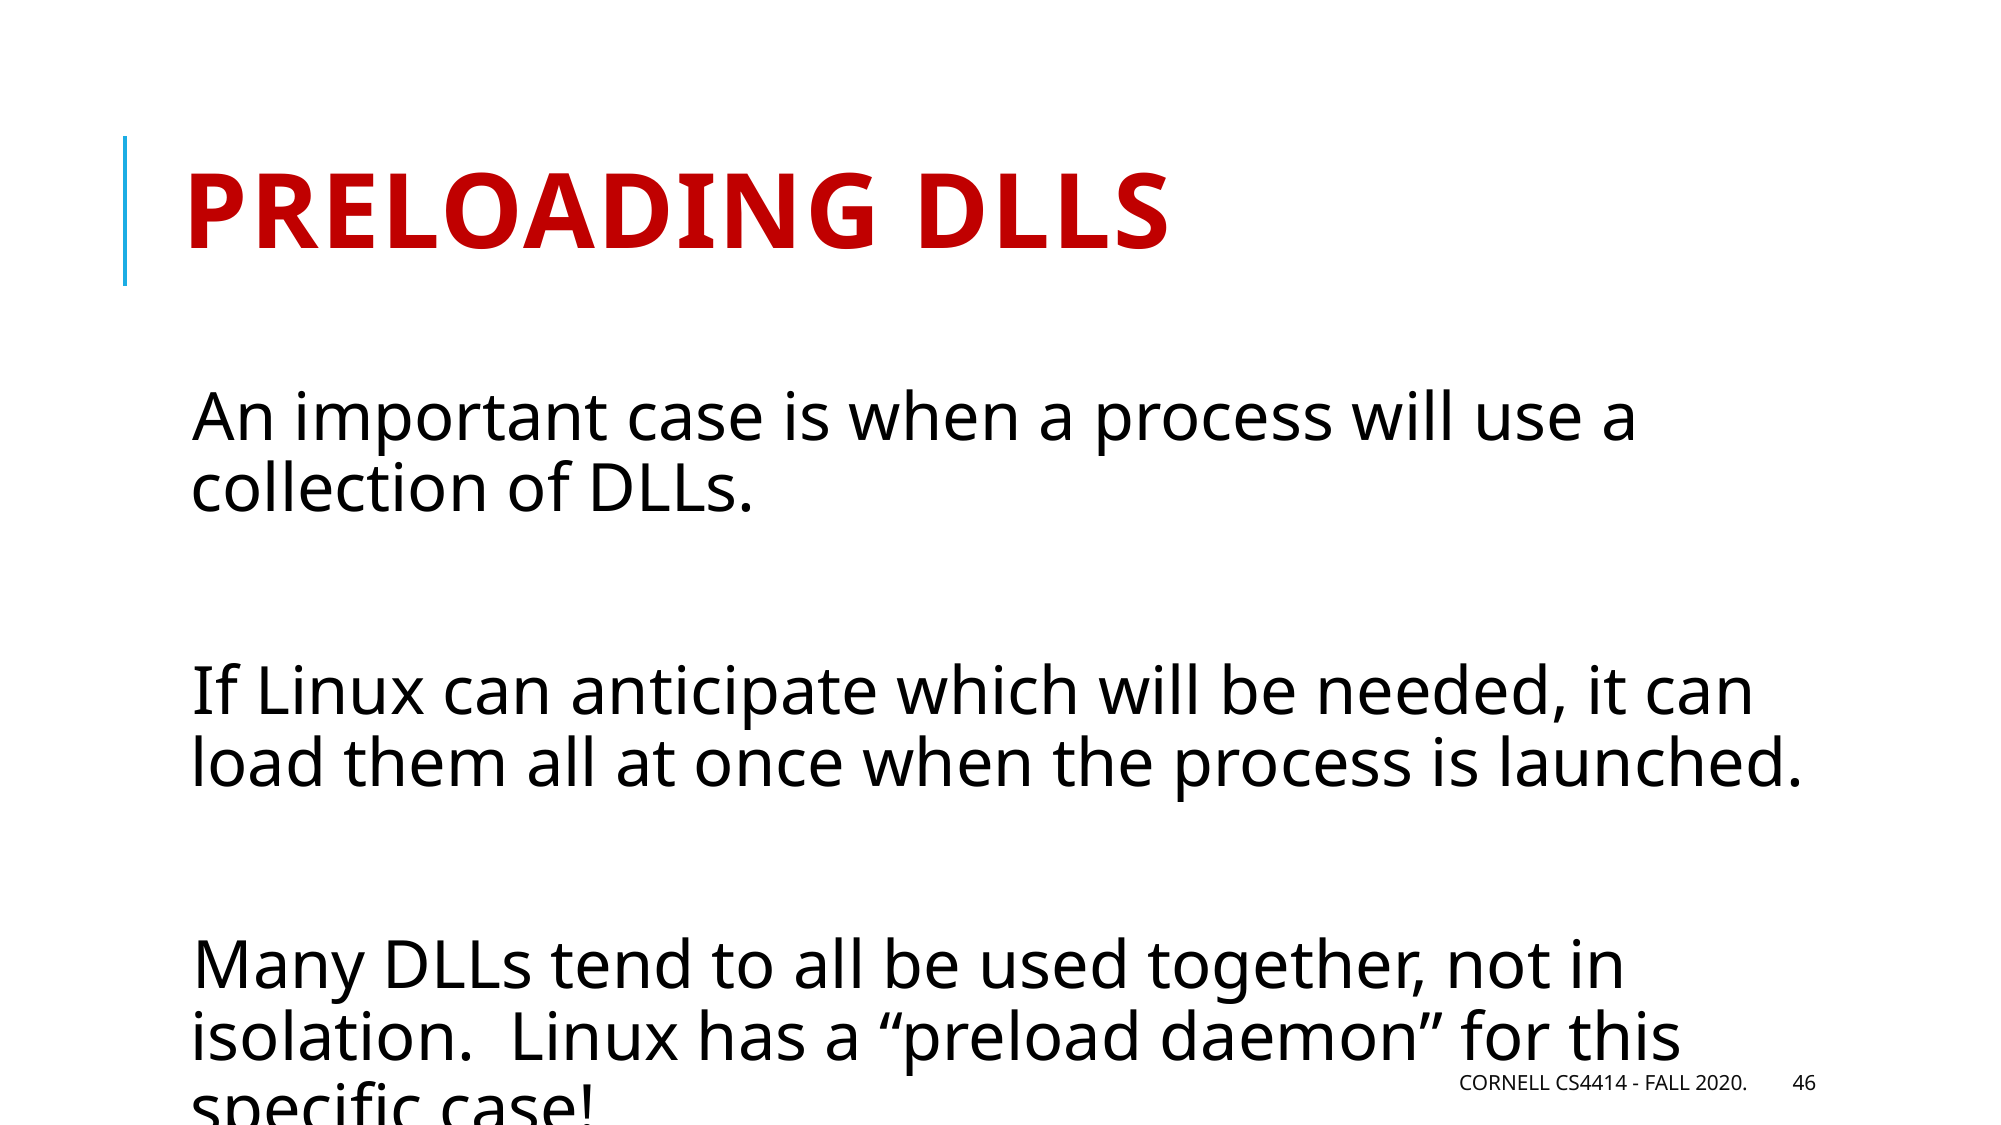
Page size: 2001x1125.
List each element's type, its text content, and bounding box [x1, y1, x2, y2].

title Preloading DLLs [168, 96, 1914, 342]
slide_number 46 [1777, 1061, 1938, 1107]
footer Cornell CS4414 - Fall 2020. [794, 1061, 1763, 1107]
list An important case is when a process will use a collection of DLLs. If Linux can anticipate which will be needed, it can load them all at once when the process is launched. Many DLLs tend to all be used together, not in isolation. Linux has a “preload daemon” for this specific case! [168, 375, 1914, 1035]
